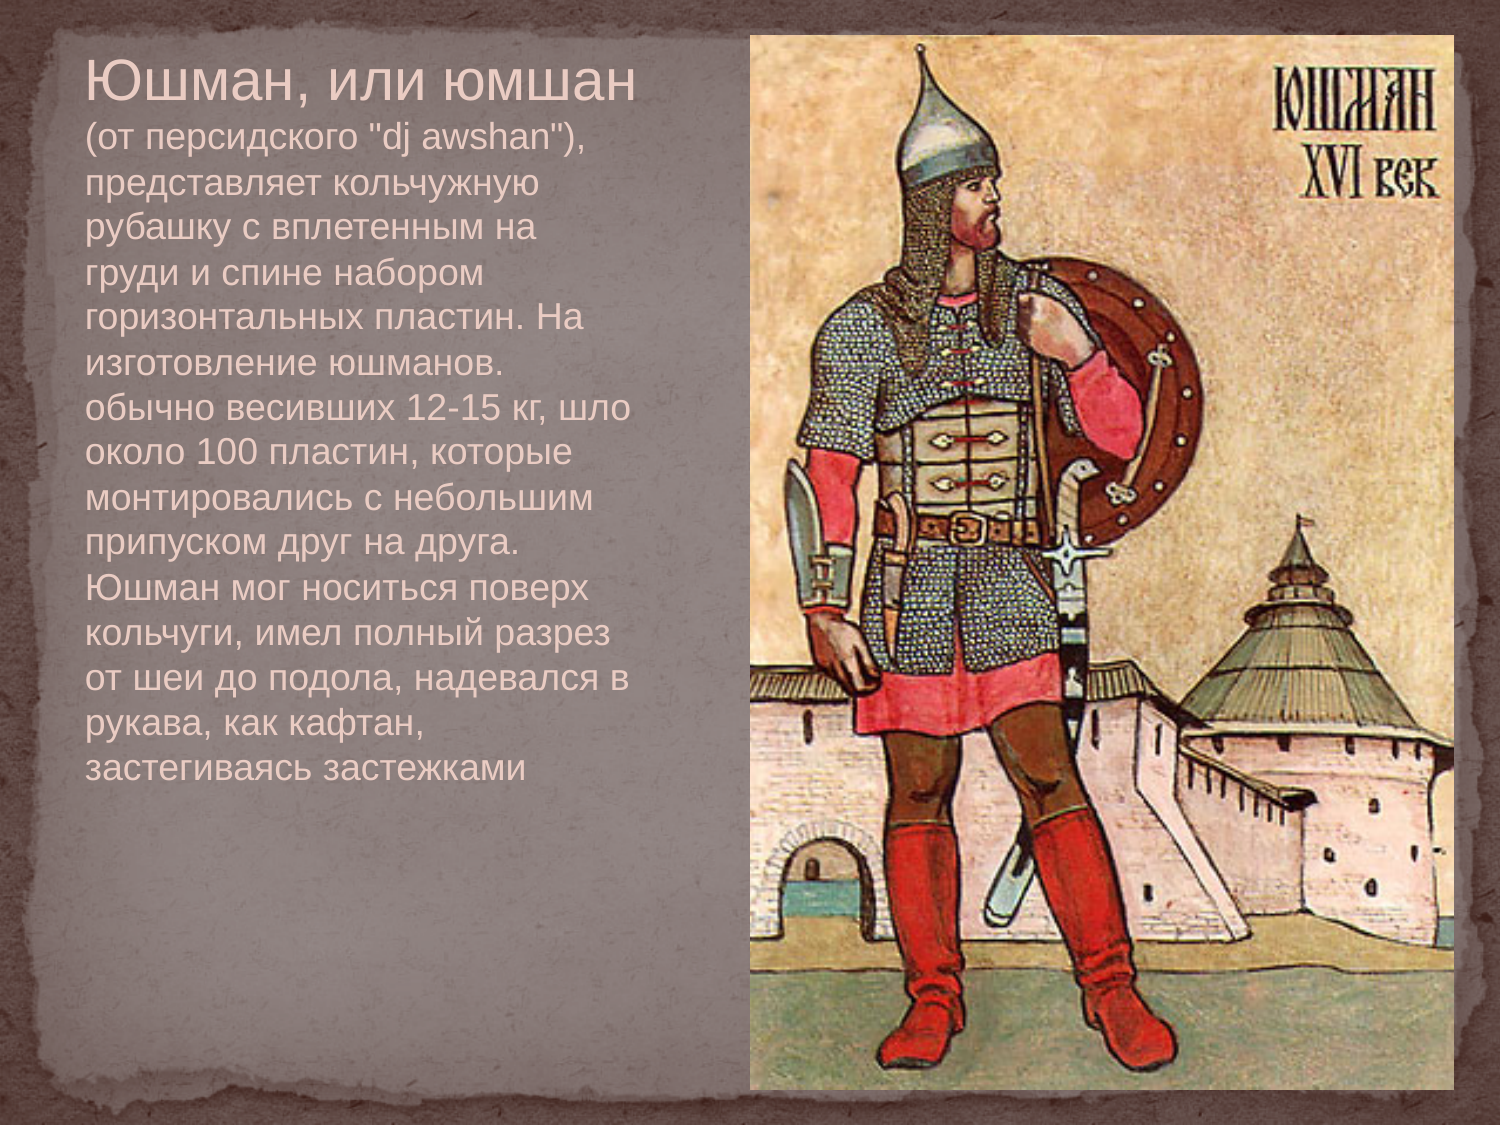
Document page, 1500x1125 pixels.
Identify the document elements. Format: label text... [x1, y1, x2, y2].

text_box Юшман, или юмшан (от персидского "dj awshan"), представляет кольчужную рубашку с вплетенным на груди и спине набором горизонтальных пластин. На изготовление юшманов. обычно весивших 12-15 кг, шло около 100 пластин, которые монтировались с небольшим припуском друг на друга. Юшман мог носиться поверх кольчуги, имел полный разрез от шеи до подола, надевался в рукава, как кафтан, застегиваясь застежками [70, 35, 657, 795]
picture [750, 35, 1454, 1090]
